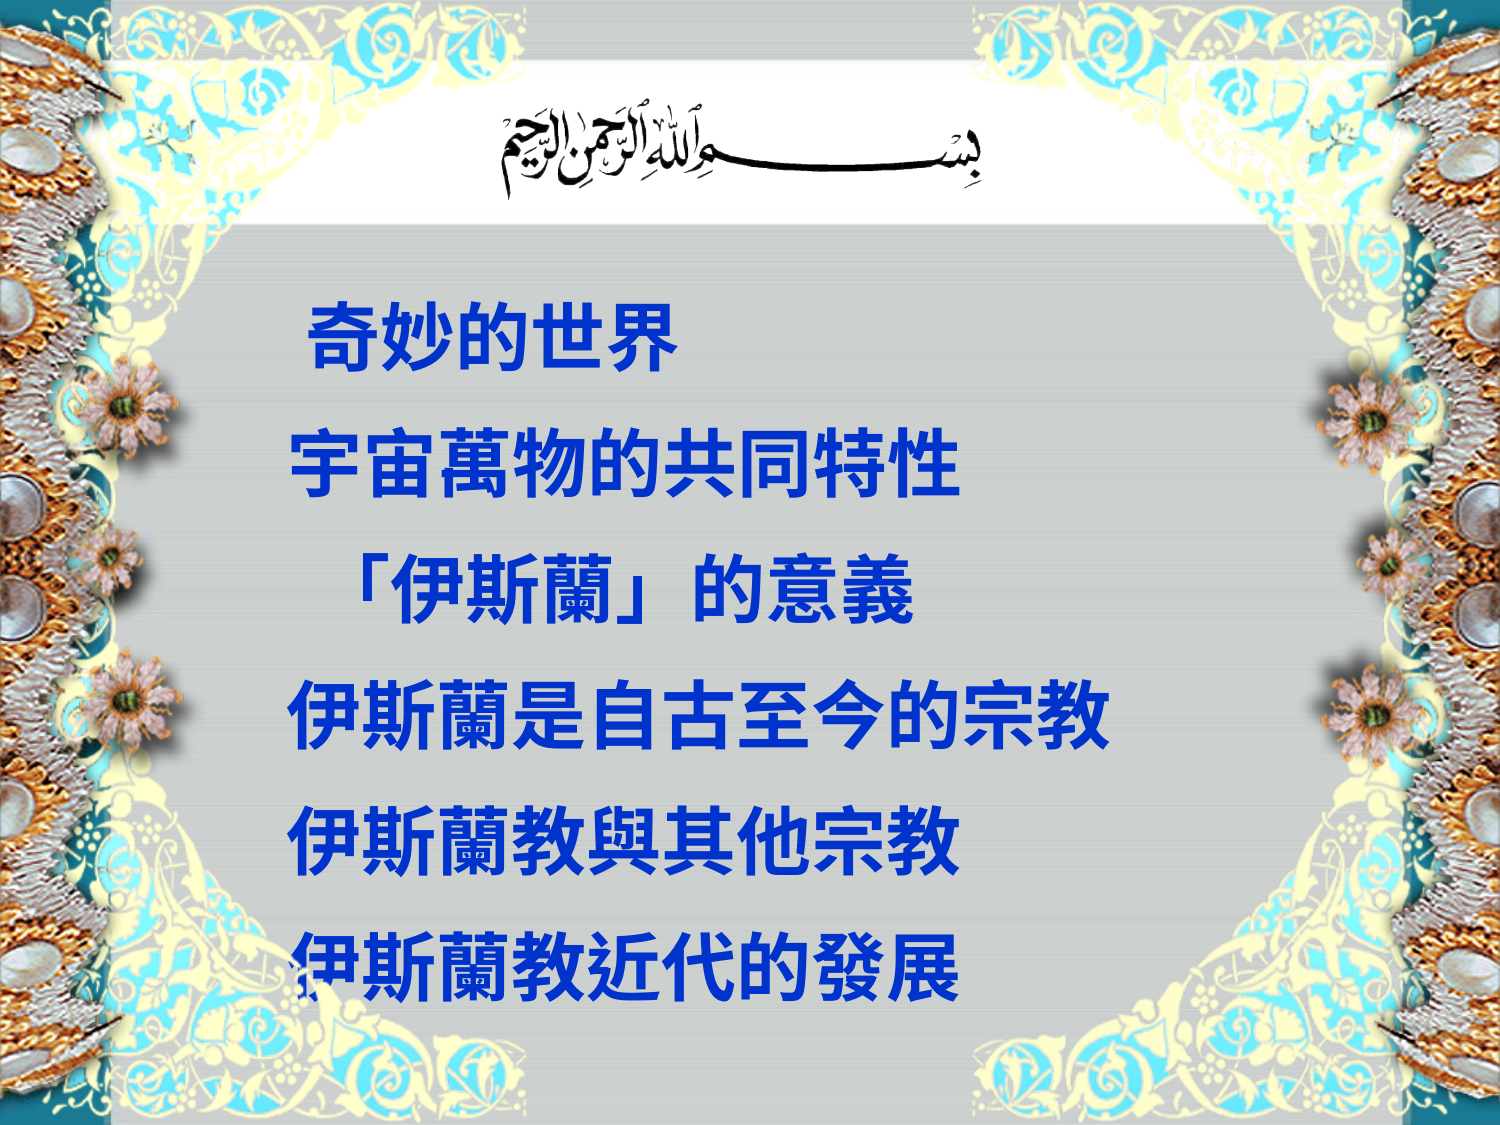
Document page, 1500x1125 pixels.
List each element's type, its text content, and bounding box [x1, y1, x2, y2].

title 奇妙的世界 宇宙萬物的共同特性 「伊斯蘭」的意義 伊斯蘭是自古至今的宗教 伊斯蘭教與其他宗教 伊斯蘭教近代的發展 [542, 324, 957, 563]
picture [0, 0, 1500, 1125]
